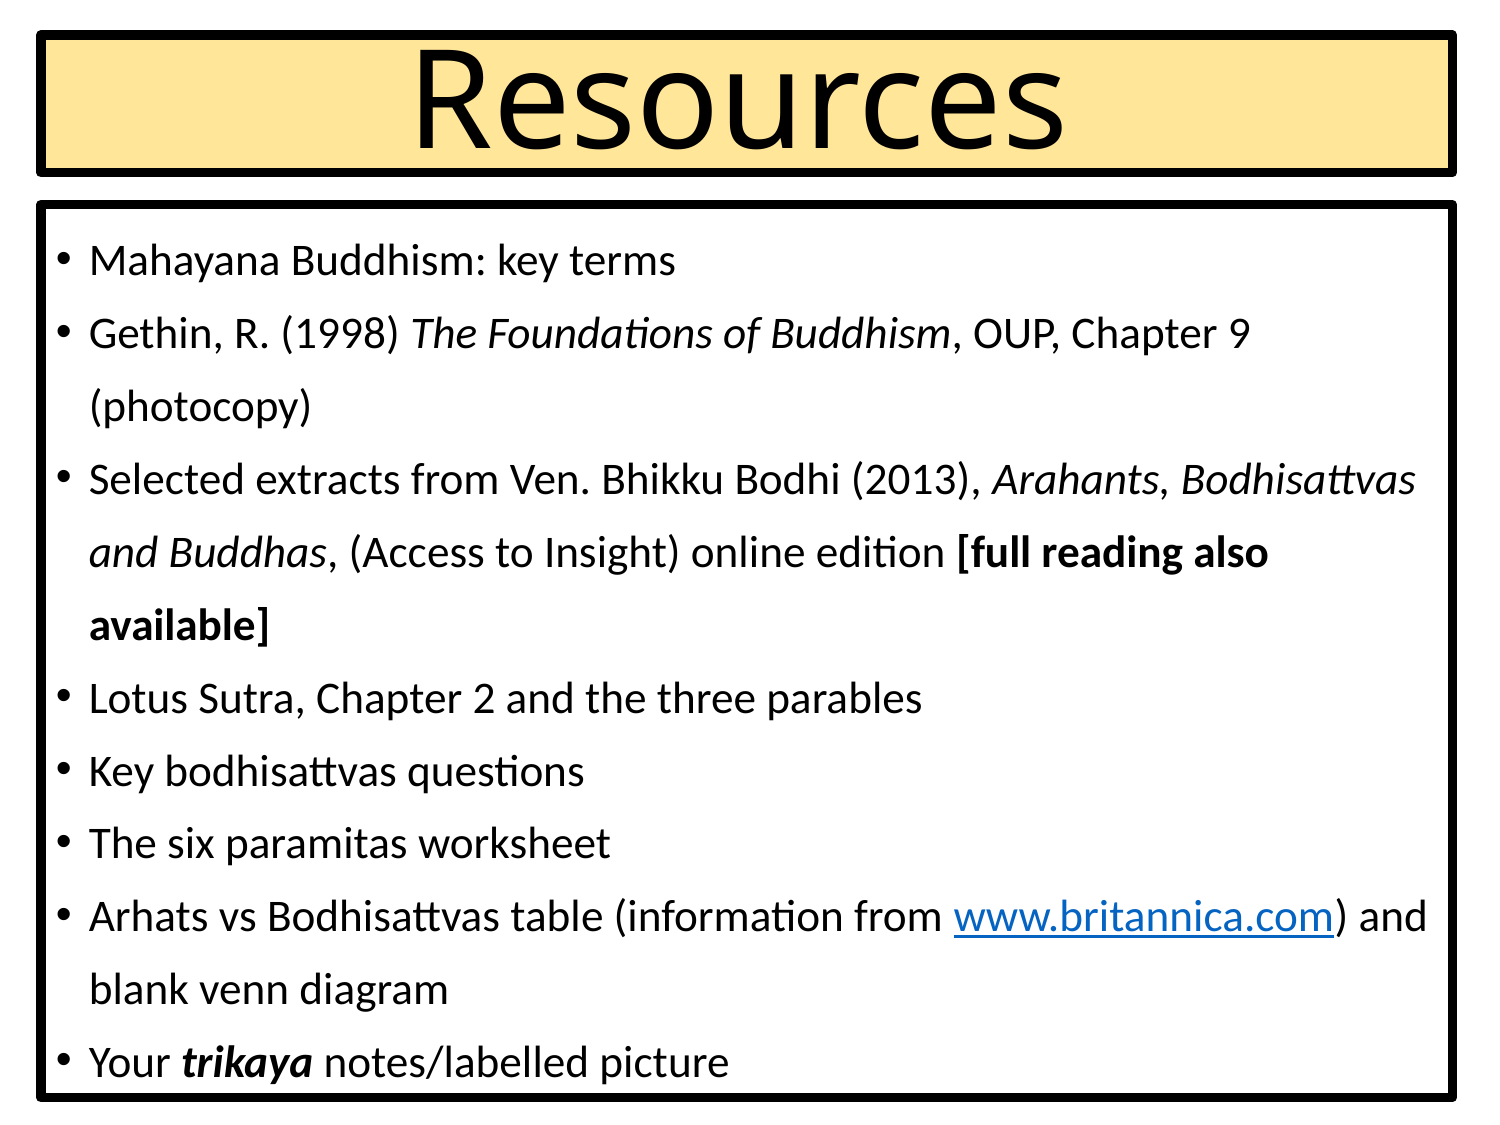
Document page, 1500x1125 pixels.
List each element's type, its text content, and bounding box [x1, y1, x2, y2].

title Resources [40, 34, 1453, 173]
list Mahayana Buddhism: key terms Gethin, R. (1998) The Foundations of Buddhism, OUP, Chapter 9 (photocopy) Selected extracts from Ven. Bhikku Bodhi (2013), Arahants, Bodhisattvas and Buddhas, (Access to Insight) online edition [full reading also available] Lotus Sutra, Chapter 2 and the three parables Key bodhisattvas questions The six paramitas worksheet Arhats vs Bodhisattvas table (information from www.britannica.com) and blank venn diagram Your trikaya notes/labelled picture [40, 204, 1453, 1098]
